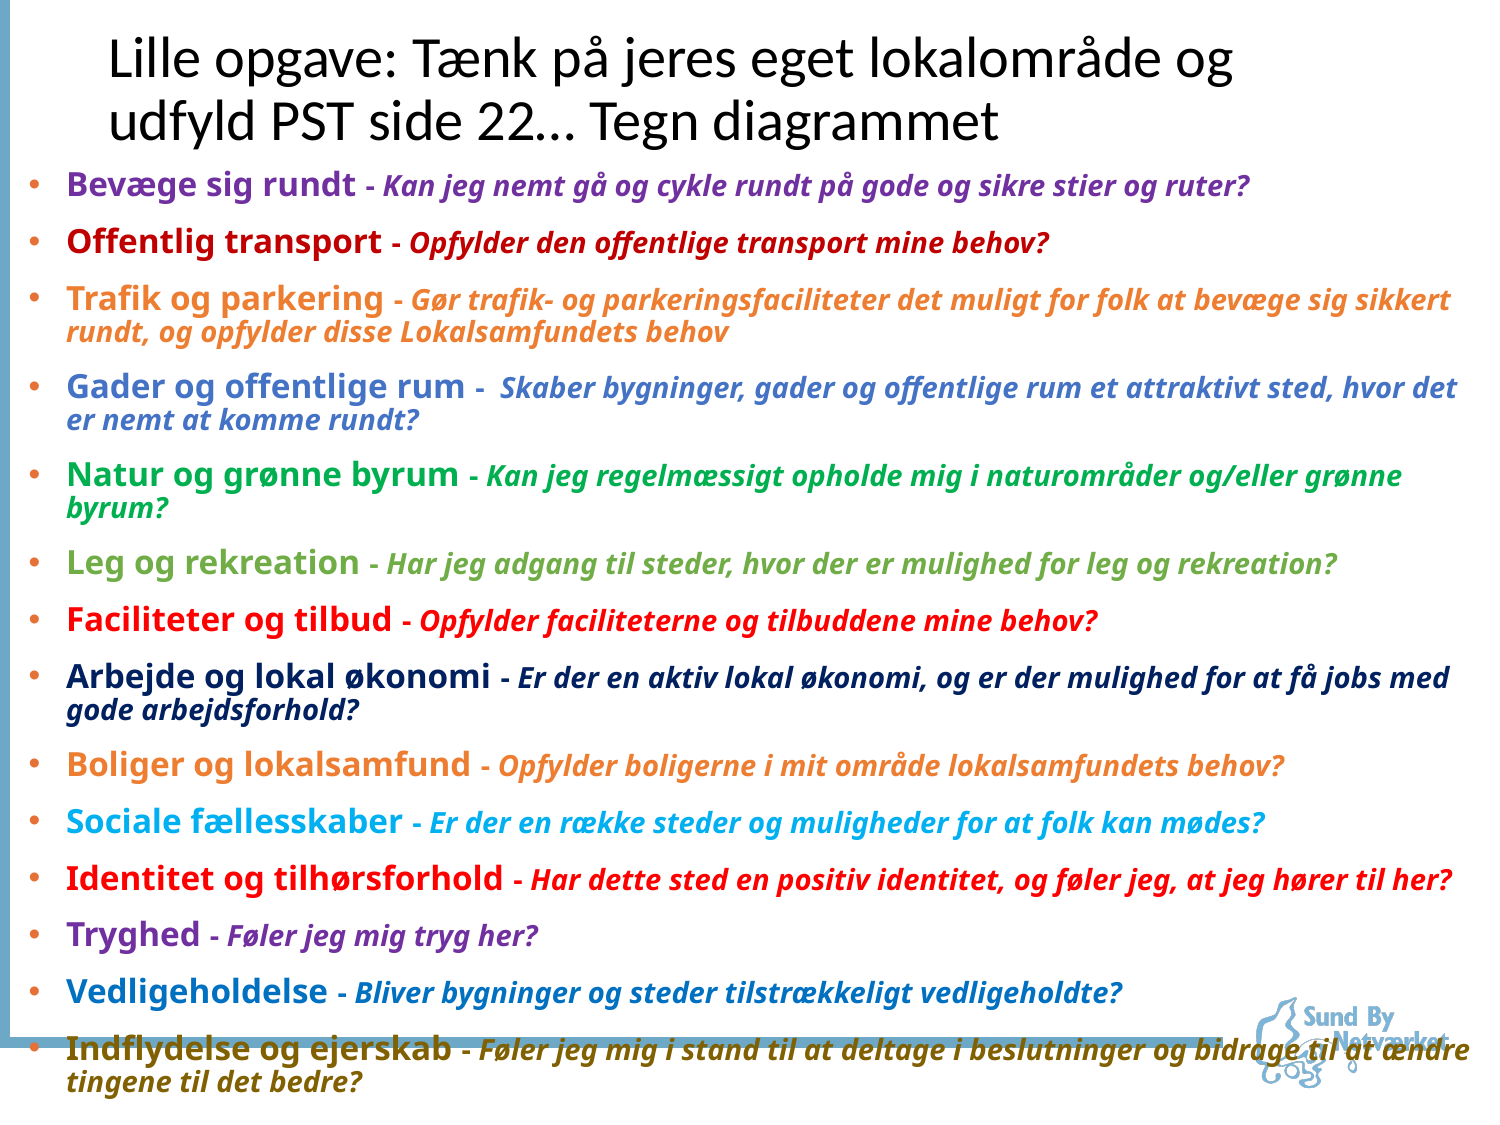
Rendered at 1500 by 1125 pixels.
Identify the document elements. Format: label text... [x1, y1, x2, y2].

list Bevæge sig rundt - Kan jeg nemt gå og cykle rundt på gode og sikre stier og ruter? Offentlig transport - Opfylder den offentlige transport mine behov? Trafik og parkering - Gør trafik- og parkeringsfaciliteter det muligt for folk at bevæge sig sikkert rundt, og opfylder disse Lokalsamfundets behov Gader og offentlige rum - Skaber bygninger, gader og offentlige rum et attraktivt sted, hvor det er nemt at komme rundt? Natur og grønne byrum - Kan jeg regelmæssigt opholde mig i naturområder og/eller grønne byrum? Leg og rekreation - Har jeg adgang til steder, hvor der er mulighed for leg og rekreation? Faciliteter og tilbud - Opfylder faciliteterne og tilbuddene mine behov? Arbejde og lokal økonomi - Er der en aktiv lokal økonomi, og er der mulighed for at få jobs med gode arbejdsforhold? Boliger og lokalsamfund - Opfylder boligerne i mit område lokalsamfundets behov? Sociale fællesskaber - Er der en række steder og muligheder for at folk kan mødes? Identitet og tilhørsforhold - Har dette sted en positiv identitet, og føler jeg, at jeg hører til her? Tryghed - Føler jeg mig tryg her? Vedligeholdelse - Bliver bygninger og steder tilstrækkeligt vedligeholdte? Indflydelse og ejerskab - Føler jeg mig i stand til at deltage i beslutninger og bidrage til at ændre tingene til det bedre? [13, 160, 1490, 1062]
title Lille opgave: Tænk på jeres eget lokalområde og udfyld PST side 22… Tegn diagrammet [93, 63, 1387, 160]
